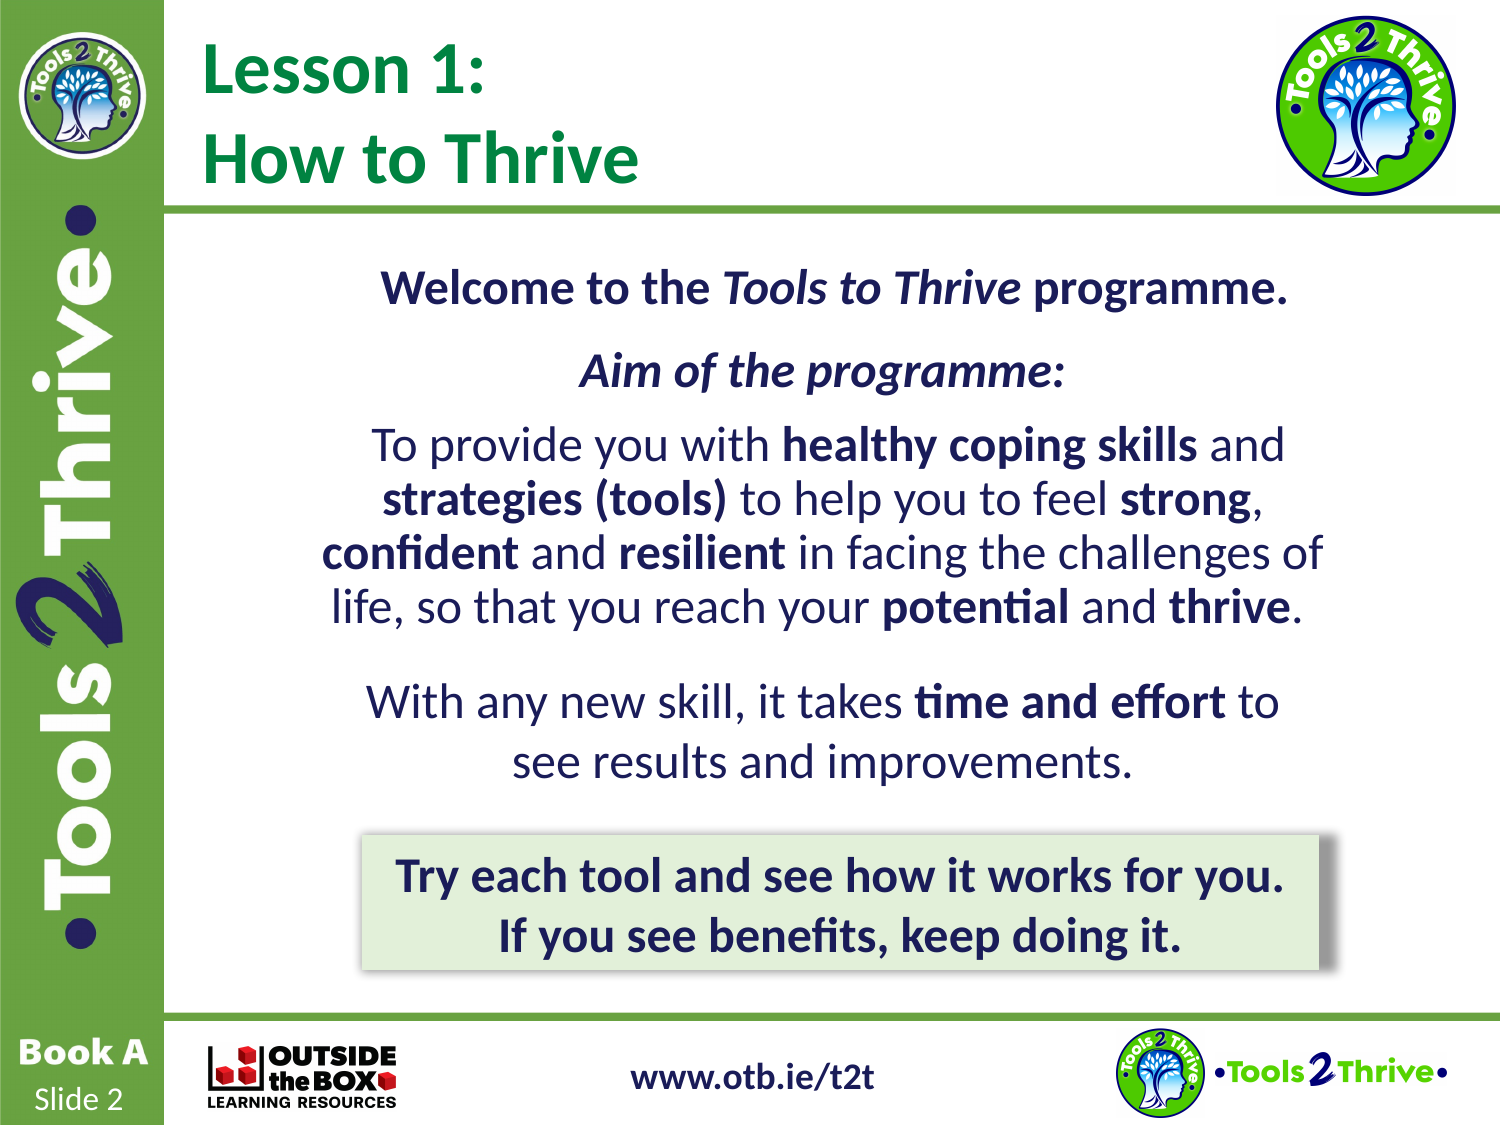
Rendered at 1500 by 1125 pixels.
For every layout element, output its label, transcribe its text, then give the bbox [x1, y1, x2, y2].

text_box Aim of the programme: To provide you with healthy coping skills and strategies (tools) to help you to feel strong, confident and resilient in facing the challenges of life, so that you reach your potential and thrive. [292, 336, 1353, 396]
text_box Try each tool and see how it works for you. If you see benefits, keep doing it. [361, 835, 1319, 970]
picture [1276, 15, 1456, 196]
text_box Slide 2 [0, 1069, 165, 1125]
picture [1215, 1052, 1447, 1086]
text_box Lesson 1: How to Thrive [187, 11, 942, 206]
picture [0, 0, 164, 1069]
picture [207, 1042, 397, 1112]
text_box With any new skill, it takes time and effort to see results and improvements. [344, 661, 1302, 797]
picture [1116, 1028, 1205, 1118]
title Welcome to the Tools to Thrive programme. [270, 187, 1411, 323]
